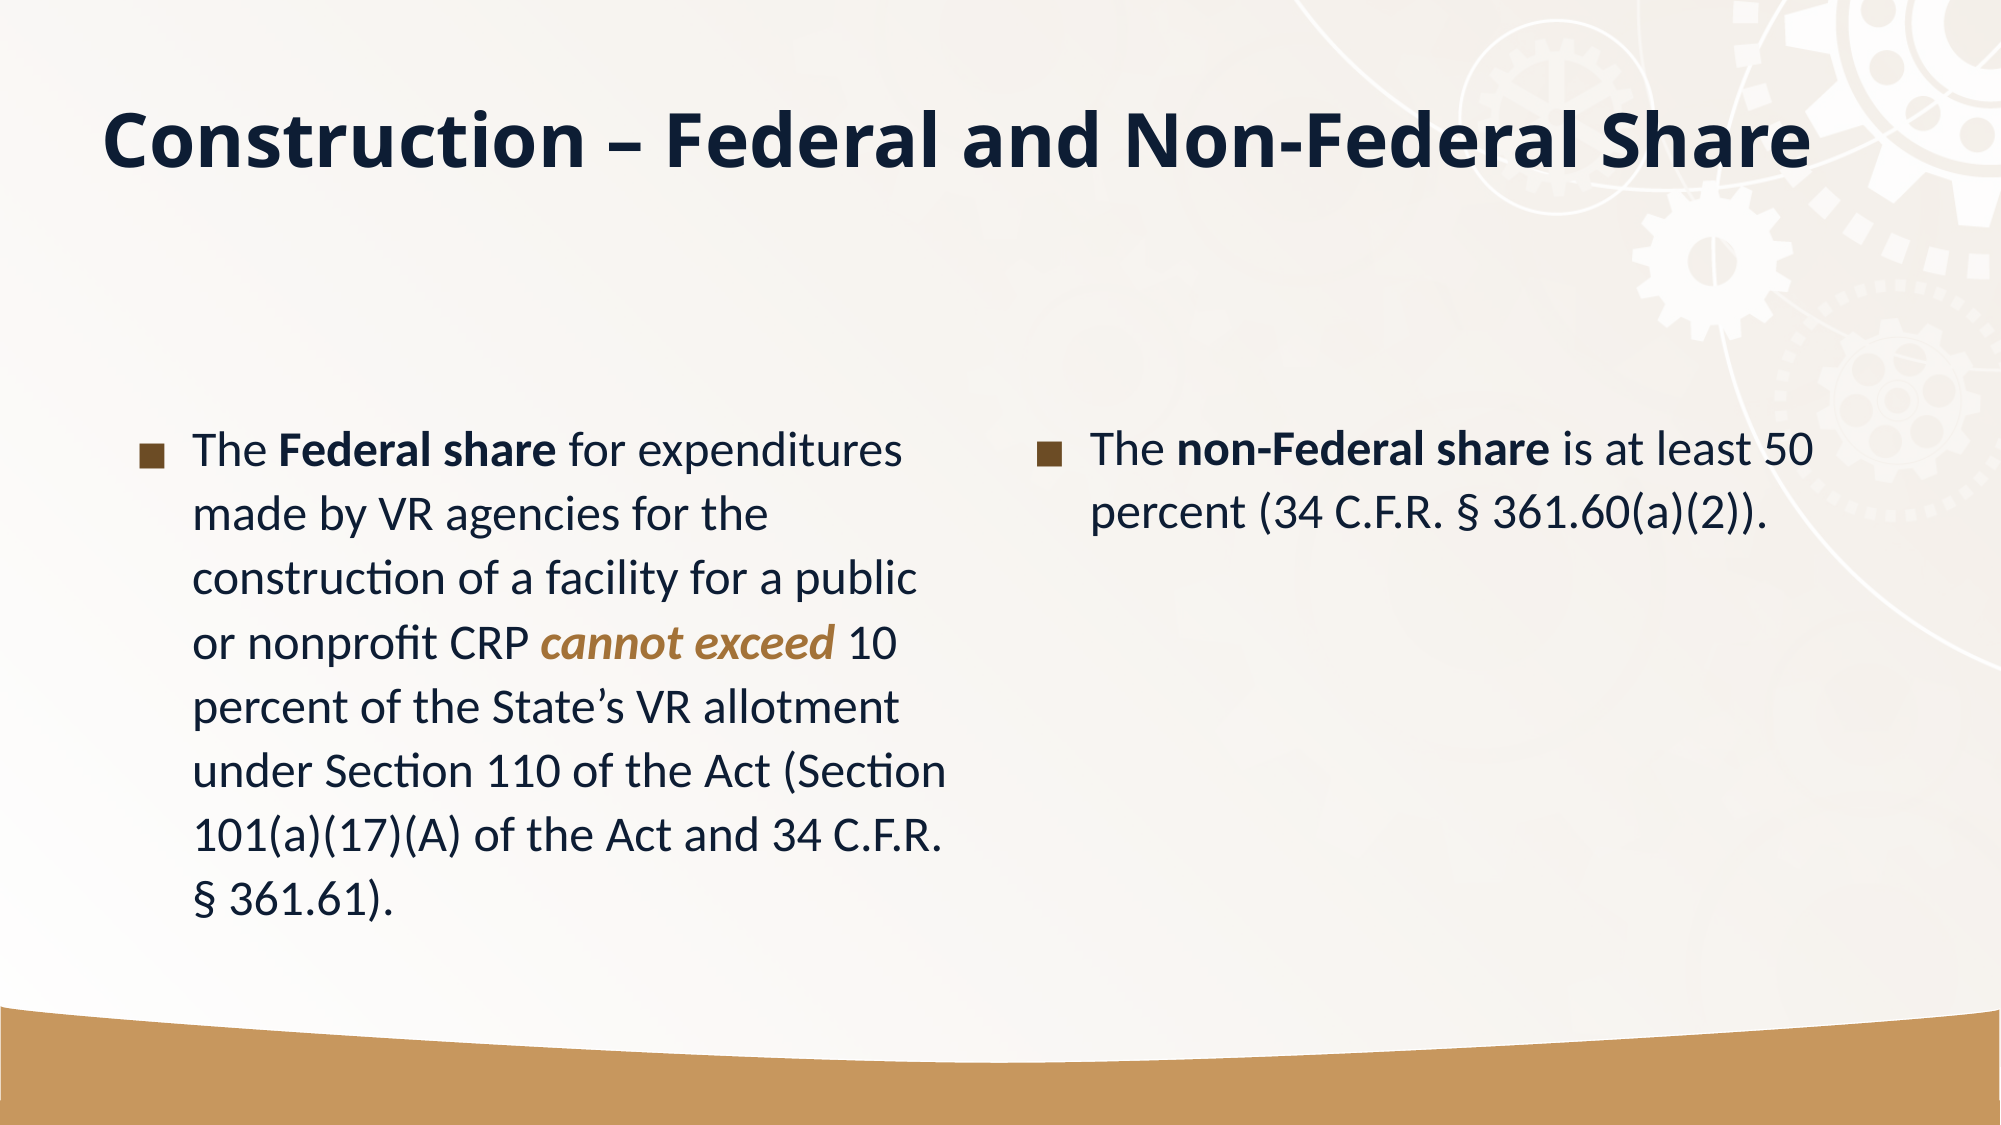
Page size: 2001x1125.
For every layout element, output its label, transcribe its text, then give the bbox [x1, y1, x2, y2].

title Construction – Federal and Non-Federal Share [86, 74, 2000, 192]
list The Federal share for expenditures made by VR agencies for the construction of a facility for a public or nonprofit CRP cannot exceed 10 percent of the State’s VR allotment under Section 110 of the Act (Section 101(a)(17)(A) of the Act and 34 C.F.R. § 361.61). [120, 404, 984, 990]
list The non-Federal share is at least 50 percent (34 C.F.R. § 361.60(a)(2)). [1017, 404, 1888, 990]
